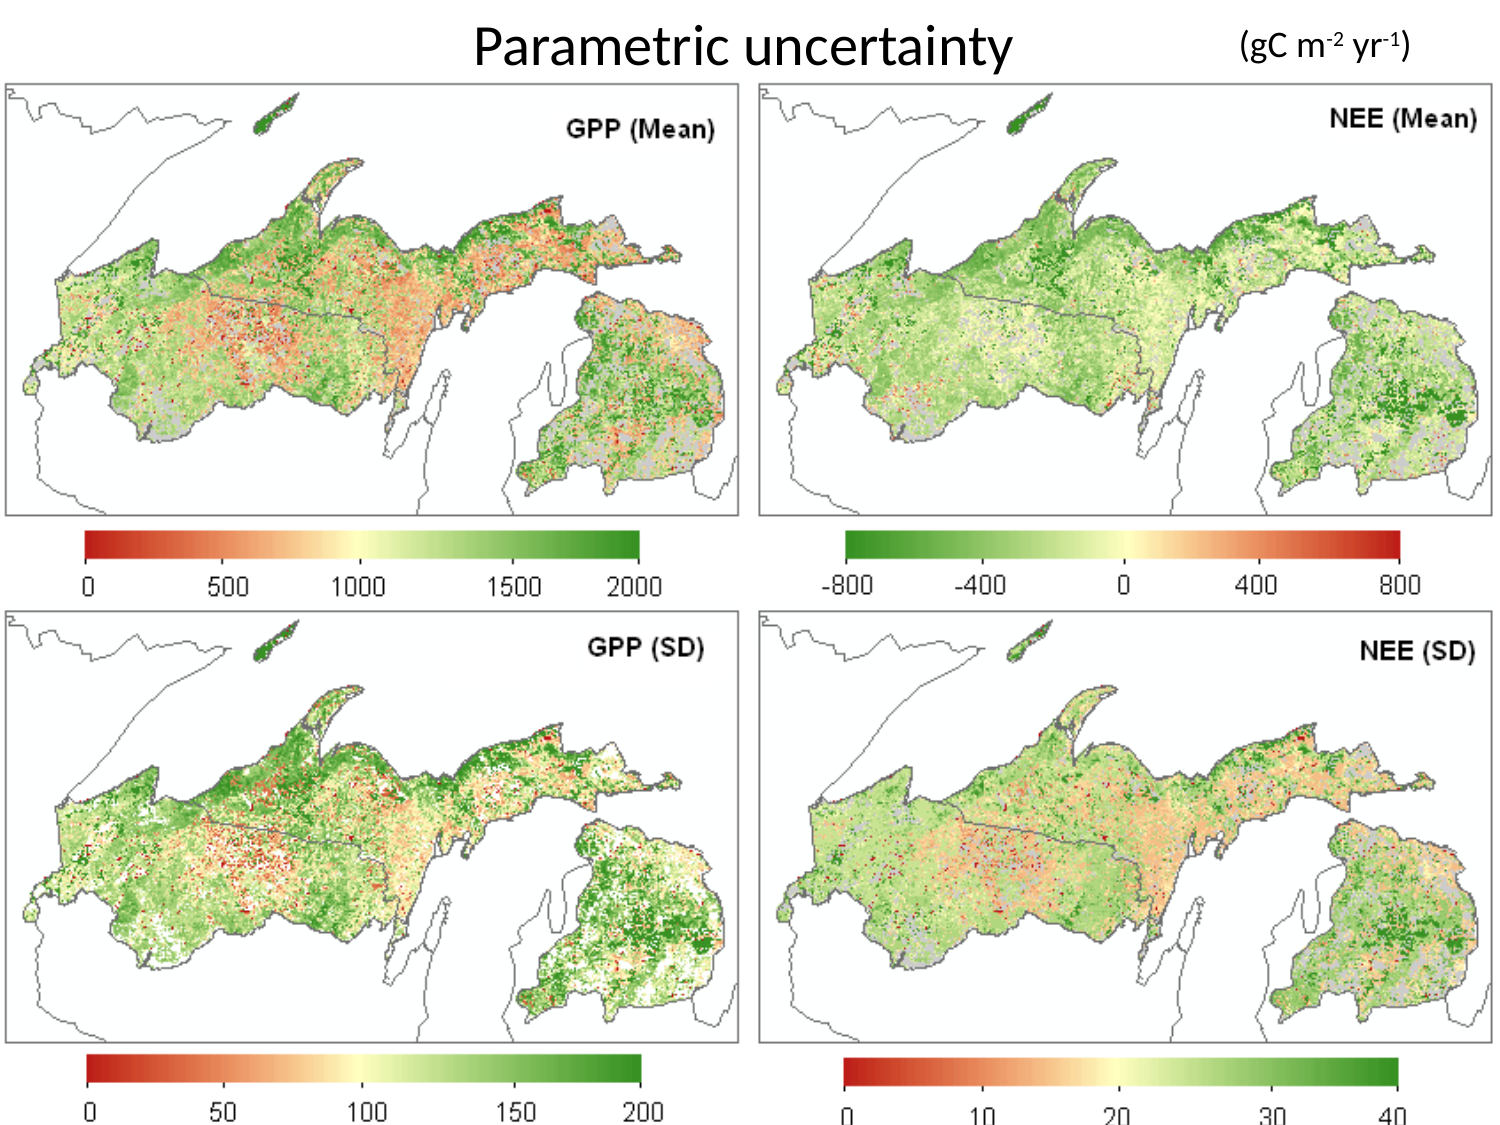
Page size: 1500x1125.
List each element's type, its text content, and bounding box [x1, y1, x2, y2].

text_box Parametric uncertainty [458, 0, 1043, 79]
text_box (gC m-2 yr-1) [1223, 12, 1427, 73]
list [0, 80, 1500, 1125]
